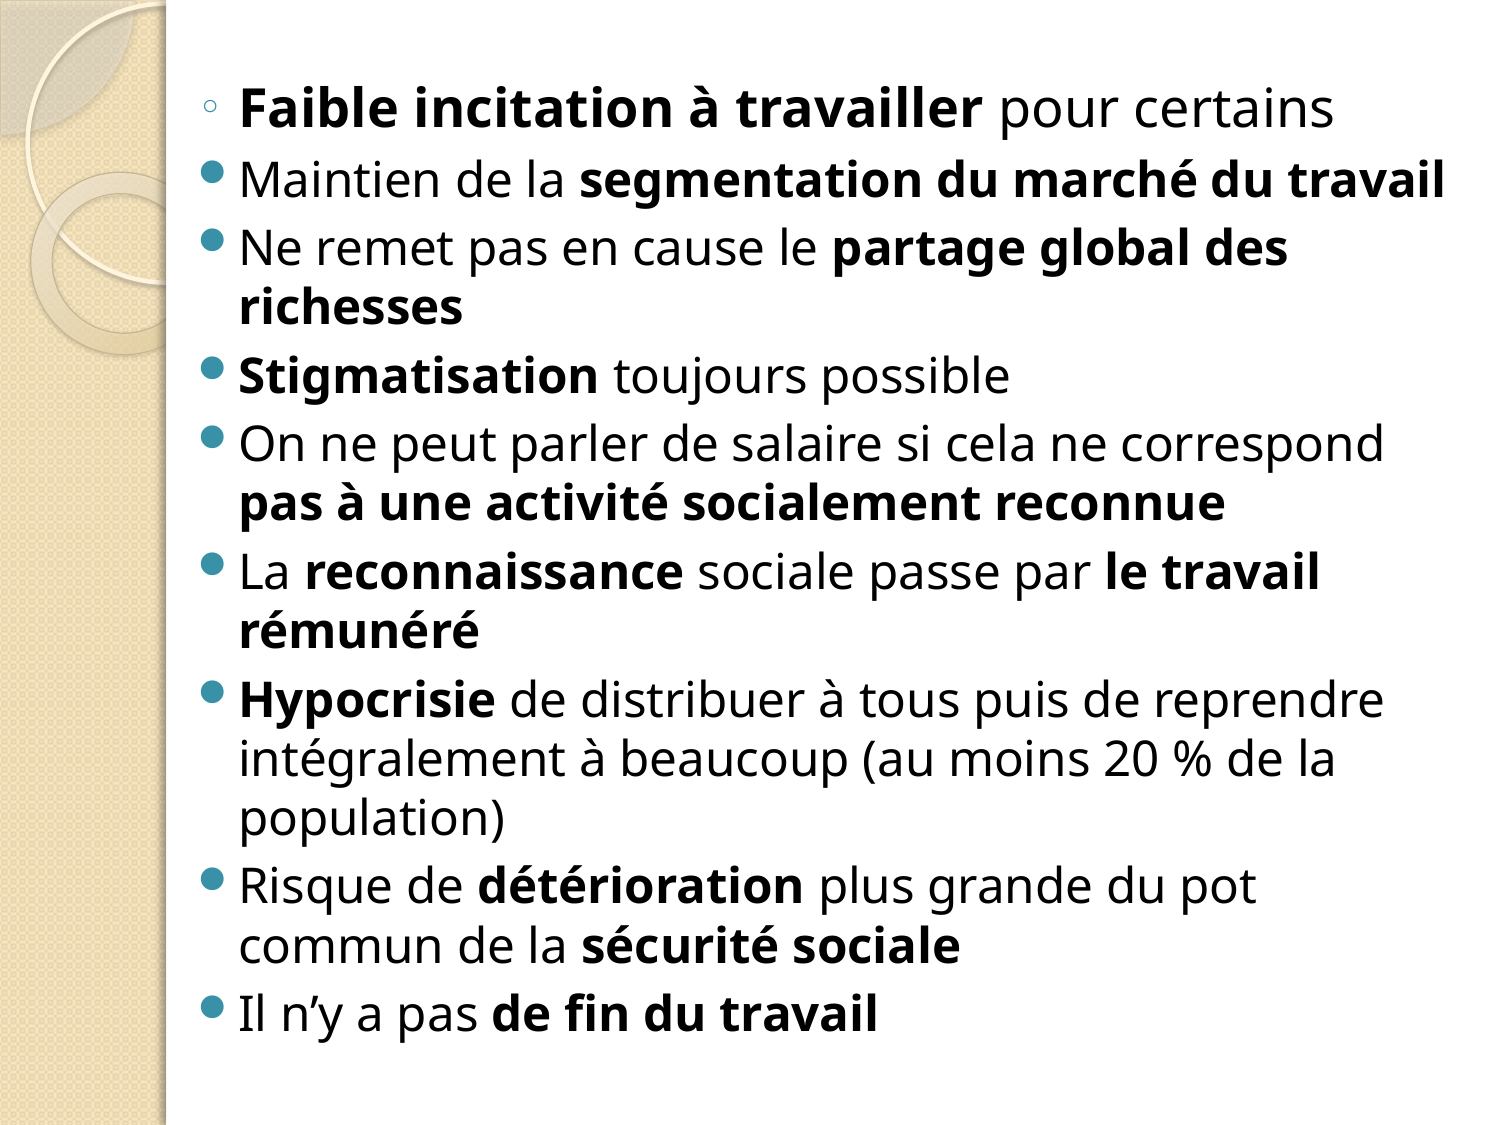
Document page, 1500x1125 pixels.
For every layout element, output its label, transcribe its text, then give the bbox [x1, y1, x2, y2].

list Faible incitation à travailler pour certains Maintien de la segmentation du marché du travail Ne remet pas en cause le partage global des richesses Stigmatisation toujours possible On ne peut parler de salaire si cela ne correspond pas à une activité socialement reconnue La reconnaissance sociale passe par le travail rémunéré Hypocrisie de distribuer à tous puis de reprendre intégralement à beaucoup (au moins 20 % de la population) Risque de détérioration plus grande du pot commun de la sécurité sociale Il n’y a pas de fin du travail [171, 66, 1466, 1083]
